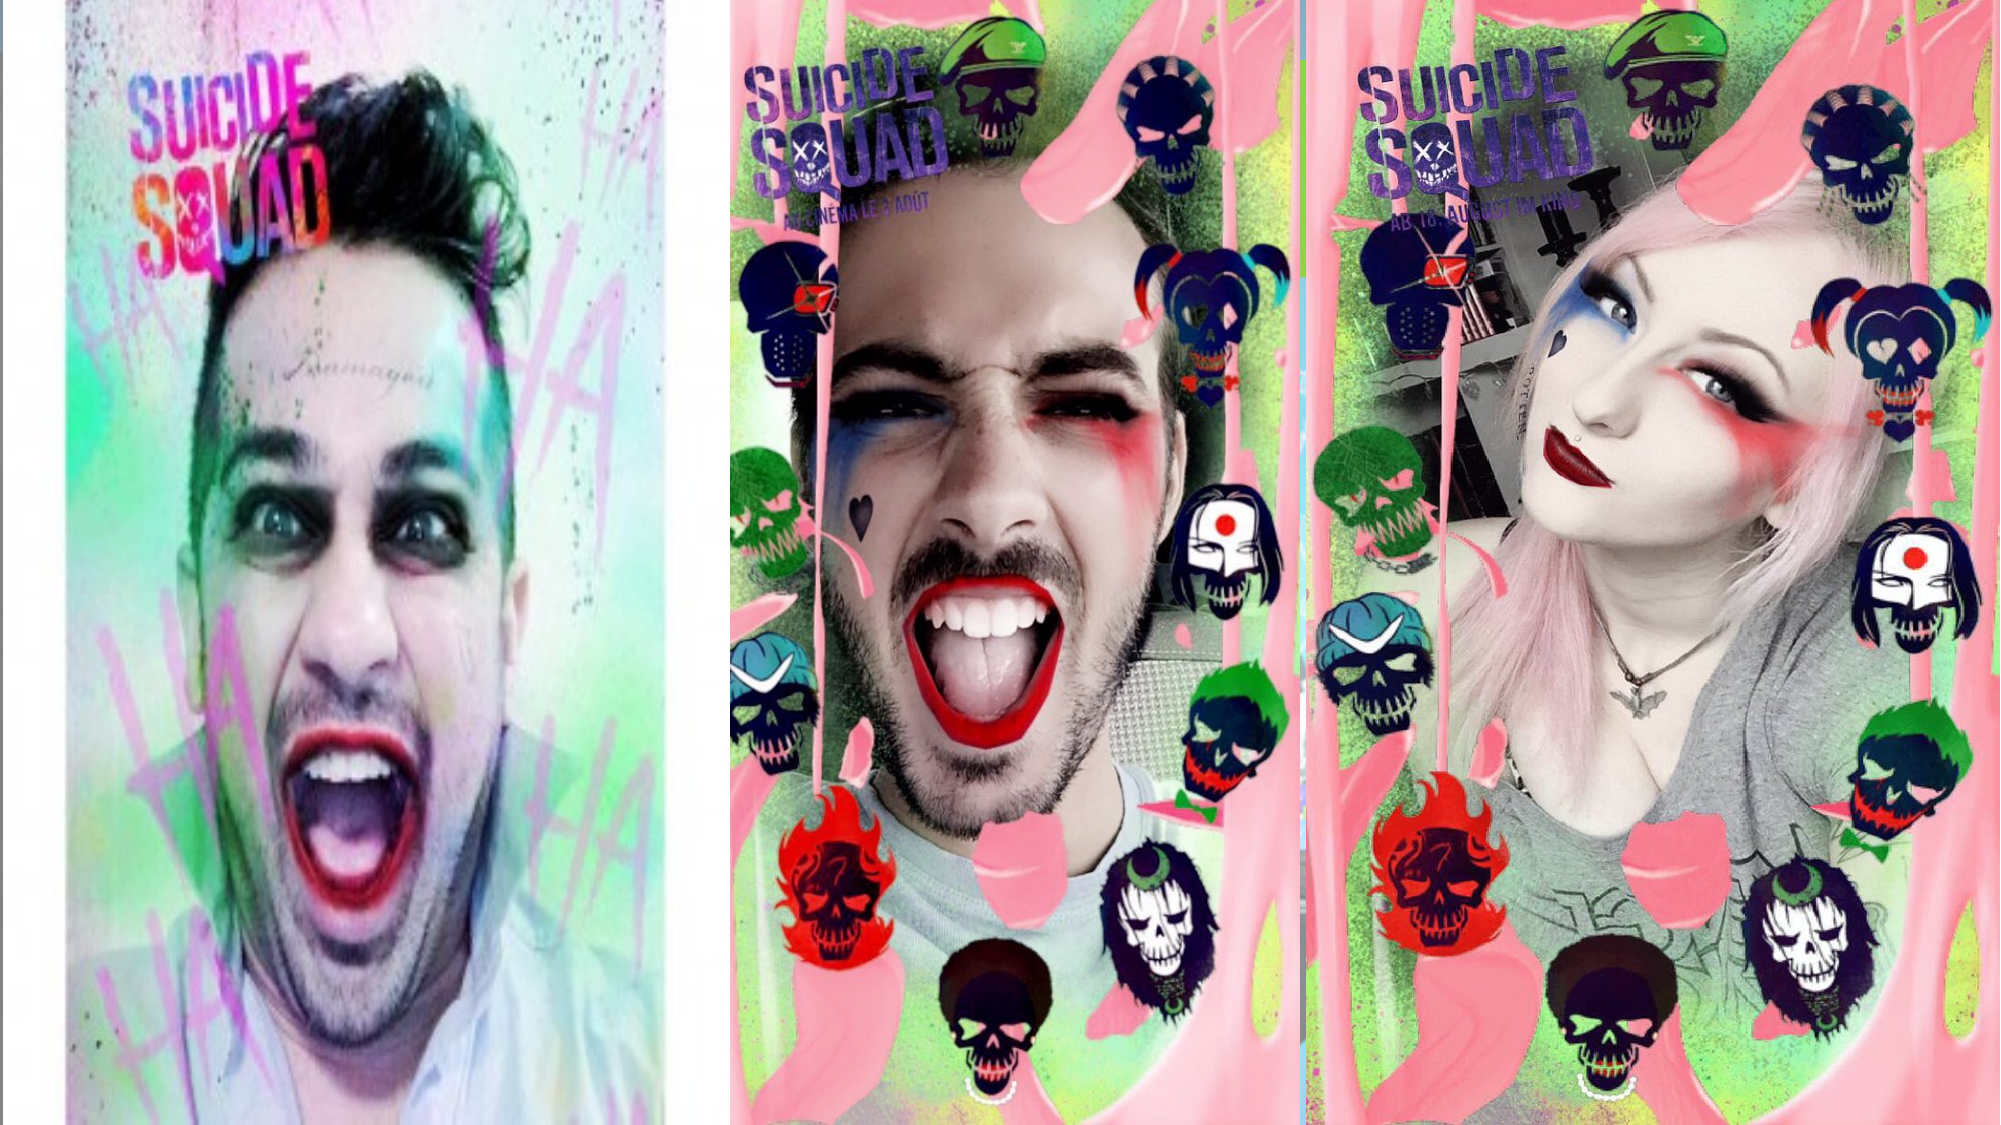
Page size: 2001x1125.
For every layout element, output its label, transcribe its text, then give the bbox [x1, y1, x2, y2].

title What does distribution mean? [1300, 59, 1306, 278]
picture [1306, 0, 2000, 1125]
picture [3, 0, 1300, 1125]
